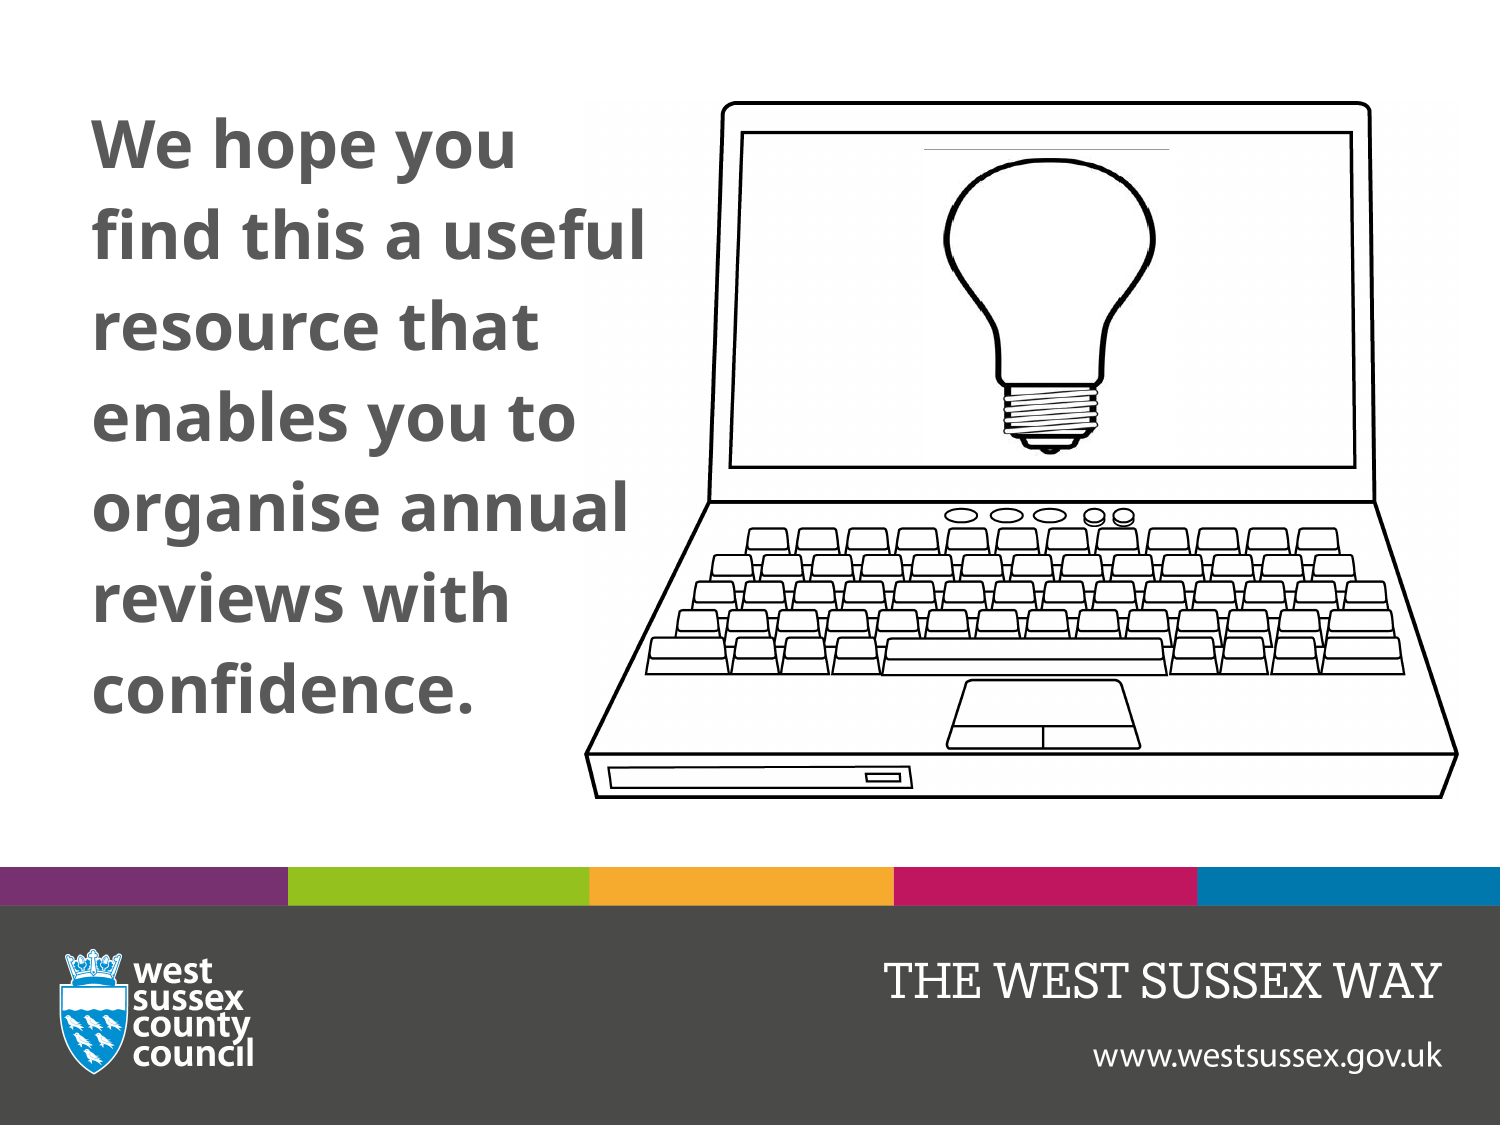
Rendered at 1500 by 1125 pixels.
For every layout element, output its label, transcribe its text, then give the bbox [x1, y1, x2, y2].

list We hope you find this a useful resource that enables you to organise annual reviews with confidence. [76, 90, 668, 776]
picture [0, 0, 1500, 1125]
